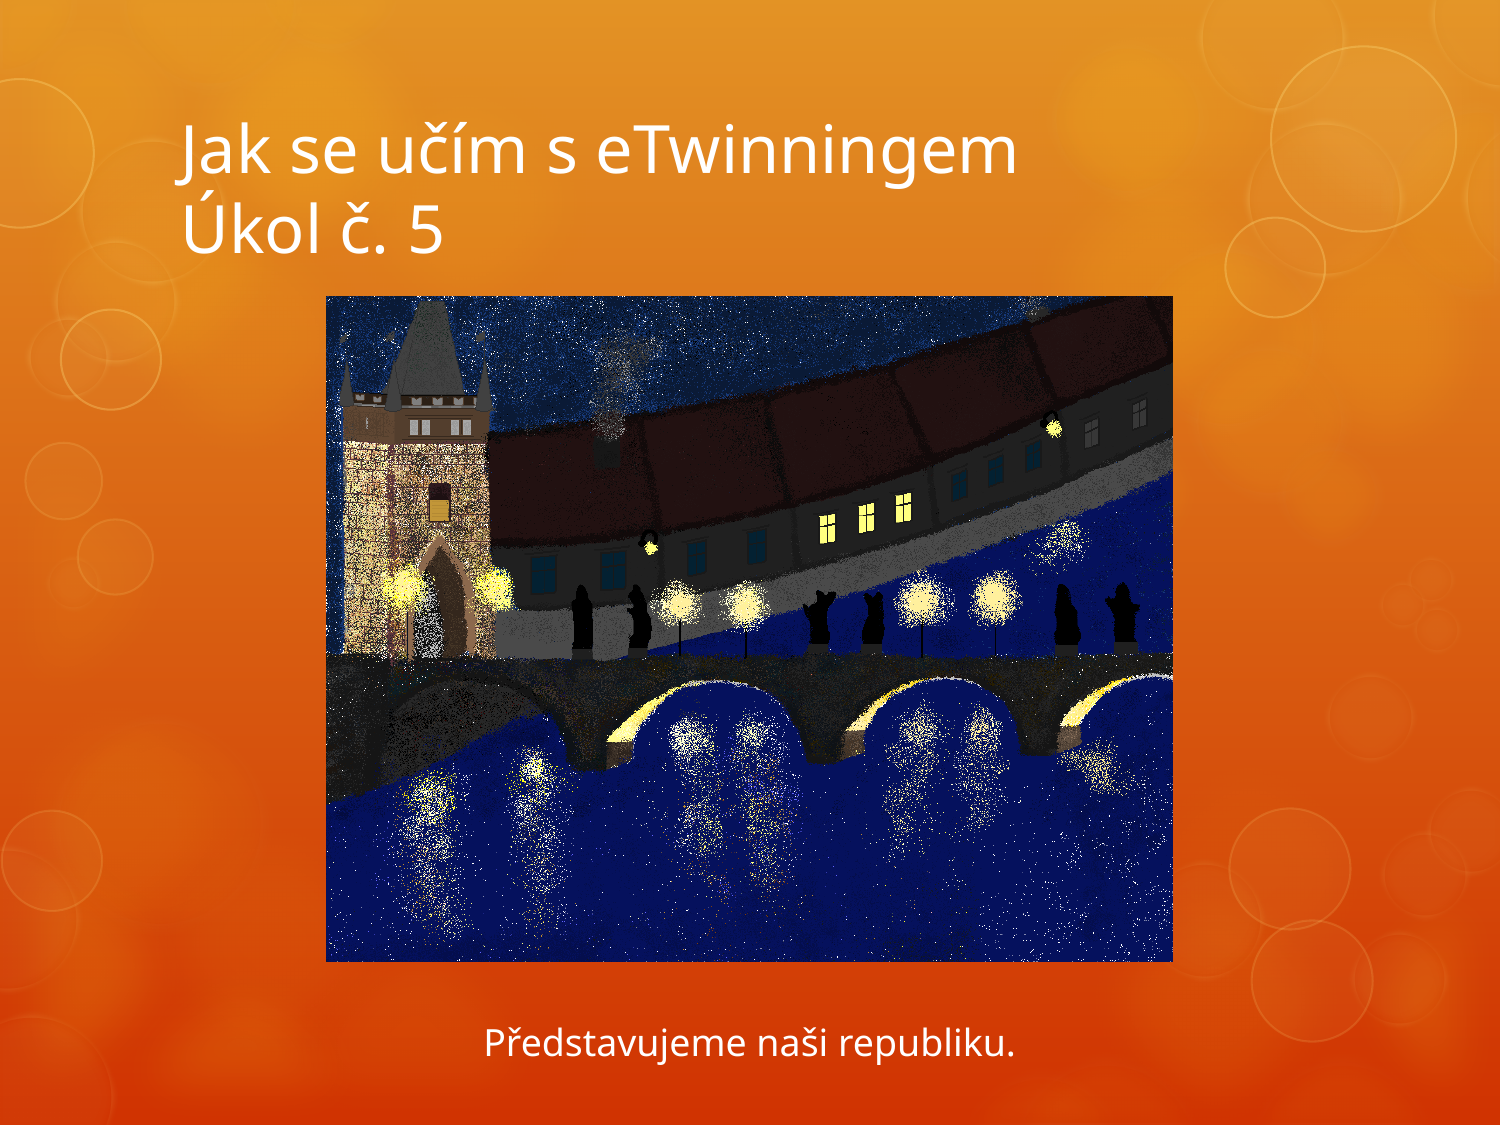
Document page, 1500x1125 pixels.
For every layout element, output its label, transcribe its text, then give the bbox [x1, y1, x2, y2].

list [326, 295, 1174, 962]
text_box Představujeme naši republiku. [324, 1011, 1176, 1072]
title Jak se učím s eTwinningem Úkol č. 5 [165, 110, 1335, 263]
